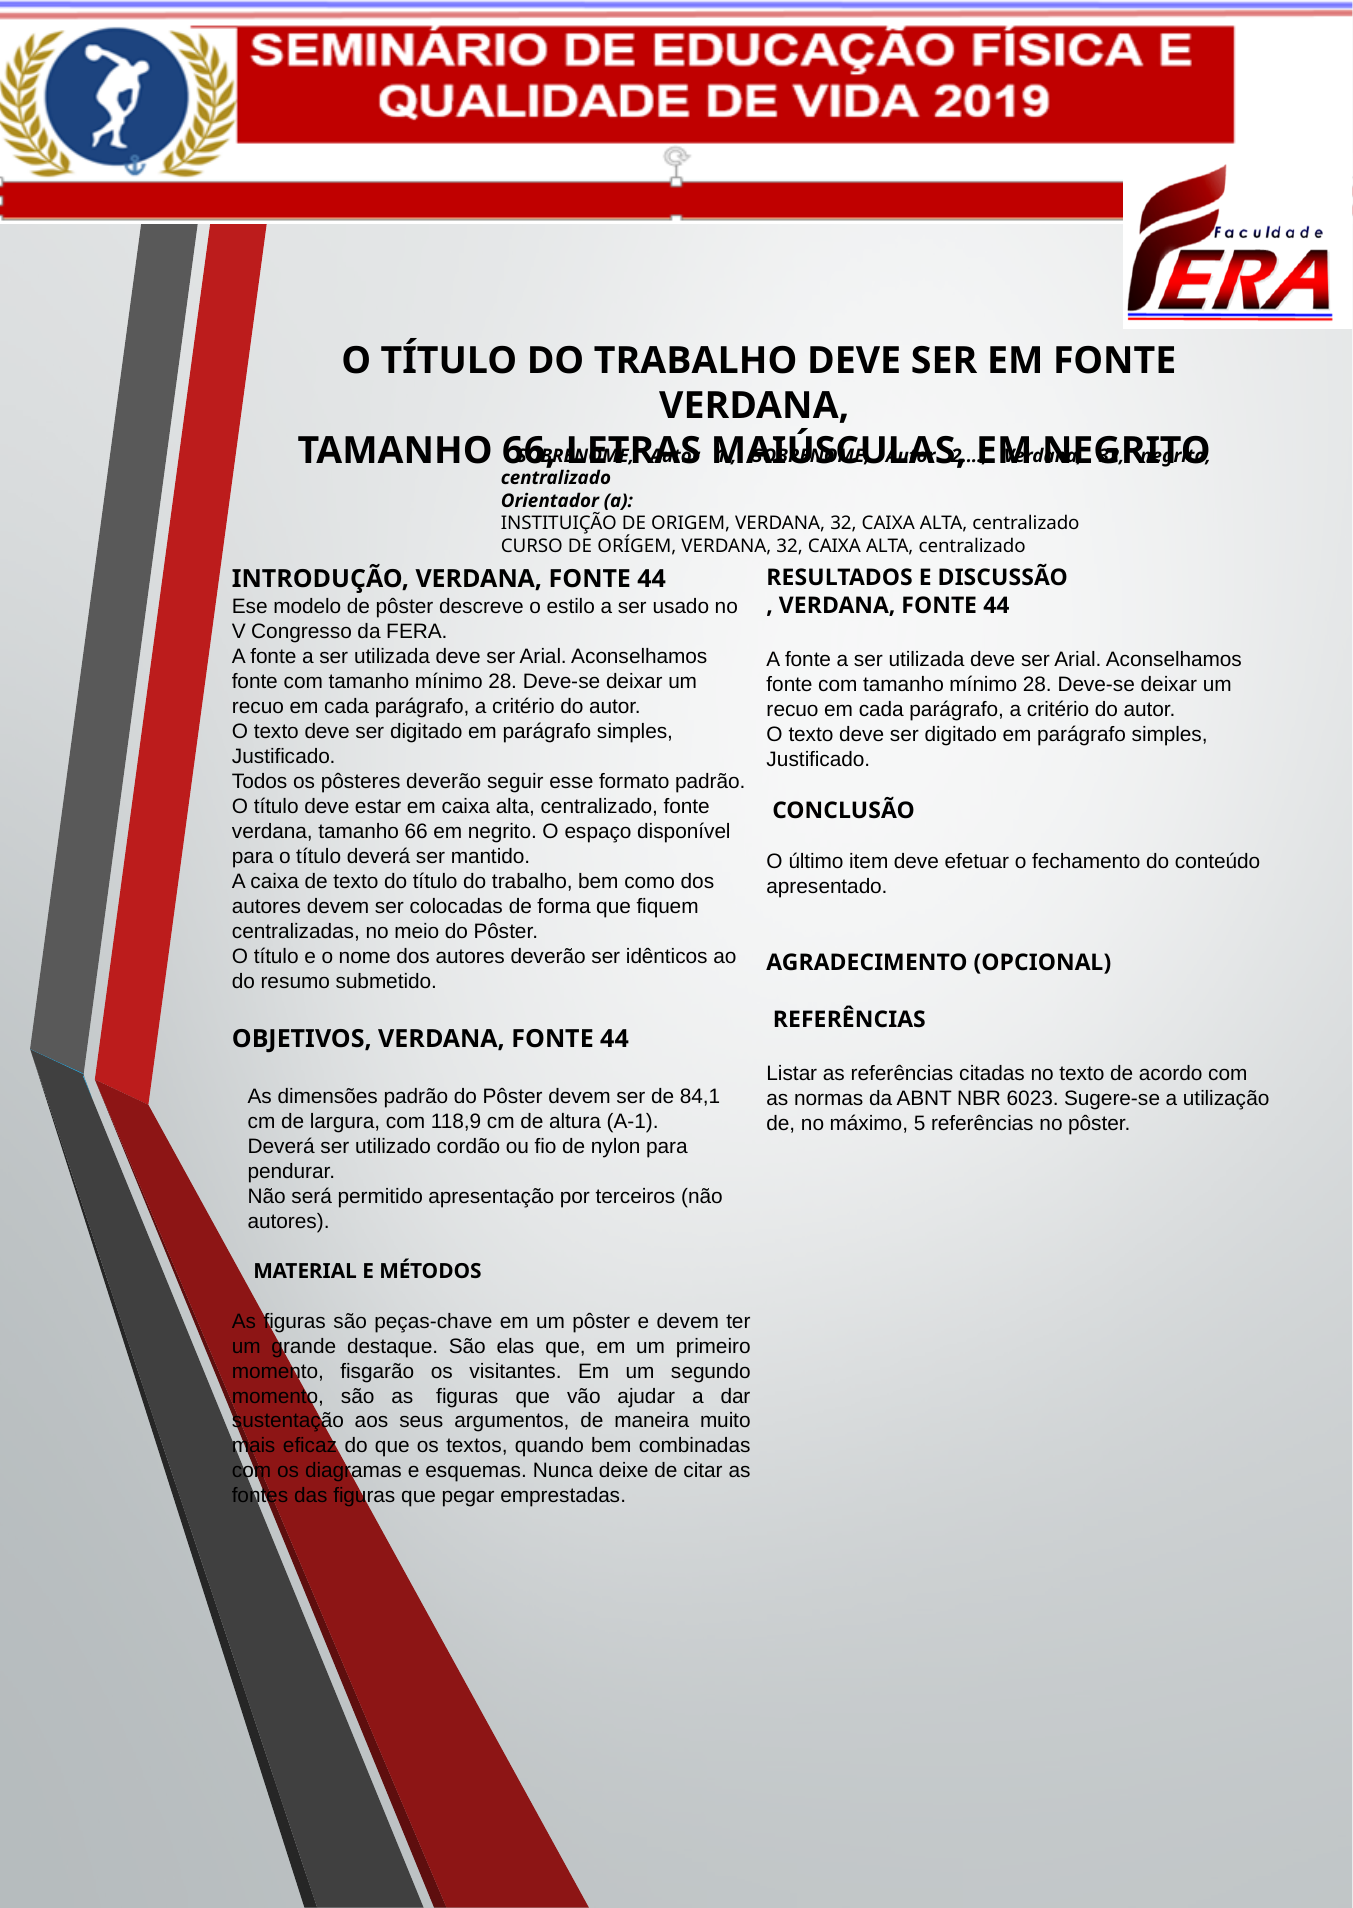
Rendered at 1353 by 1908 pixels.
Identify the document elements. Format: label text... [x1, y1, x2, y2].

text_box SOBRENOME, Autor 1., SOBRENOME, Autor 2…., Verdana, 32, negrito, centralizado Orientador (a): INSTITUIÇÃO DE ORIGEM, VERDANA, 32, CAIXA ALTA, centralizado CURSO DE ORÍGEM, VERDANA, 32, CAIXA ALTA, centralizado [486, 391, 1226, 555]
text_box O TÍTULO DO TRABALHO DEVE SER EM FONTE VERDANA, TAMANHO 66, LETRAS MAIÚSCULAS, EM NEGRITO [224, 328, 1285, 479]
picture [0, 0, 1353, 329]
text_box INTRODUÇÃO, VERDANA, FONTE 44 Ese modelo de pôster descreve o estilo a ser usado no V Congresso da FERA. A fonte a ser utilizada deve ser Arial. Aconselhamos fonte com tamanho mínimo 28. Deve-se deixar um recuo em cada parágrafo, a critério do autor. O texto deve ser digitado em parágrafo simples, Justificado. Todos os pôsteres deverão seguir esse formato padrão. O título deve estar em caixa alta, centralizado, fonte verdana, tamanho 66 em negrito. O espaço disponível para o título deverá ser mantido. A caixa de texto do título do trabalho, bem como dos autores devem ser colocadas de forma que fiquem centralizadas, no meio do Pôster. O título e o nome dos autores deverão ser idênticos ao do resumo submetido. OBJETIVOS, VERDANA, FONTE 44 As dimensões padrão do Pôster devem ser de 84,1 cm de largura, com 118,9 cm de altura (A-1). Deverá ser utilizado cordão ou fio de nylon para pendurar. Não será permitido apresentação por terceiros (não autores). MATERIAL E MÉTODOS As figuras são peças-chave em um pôster e devem ter um grande destaque. São elas que, em um primeiro momento, fisgarão os visitantes. Em um segundo momento, são as figuras que vão ajudar a dar sustentação aos seus argumentos, de maneira muito mais eficaz do que os textos, quando bem combinadas com os diagramas e esquemas. Nunca deixe de citar as fontes das figuras que pegar emprestadas. . RESULTADOS E DISCUSSÃO , VERDANA, FONTE 44 A fonte a ser utilizada deve ser Arial. Aconselhamos fonte com tamanho mínimo 28. Deve-se deixar um recuo em cada parágrafo, a critério do autor. O texto deve ser digitado em parágrafo simples, Justificado. CONCLUSÃO O último item deve efetuar o fechamento do conteúdo apresentado. AGRADECIMENTO (OPCIONAL) REFERÊNCIAS Listar as referências citadas no texto de acordo com as normas da ABNT NBR 6023. Sugere-se a utilização de, no máximo, 5 referências no pôster. [217, 555, 1285, 1908]
